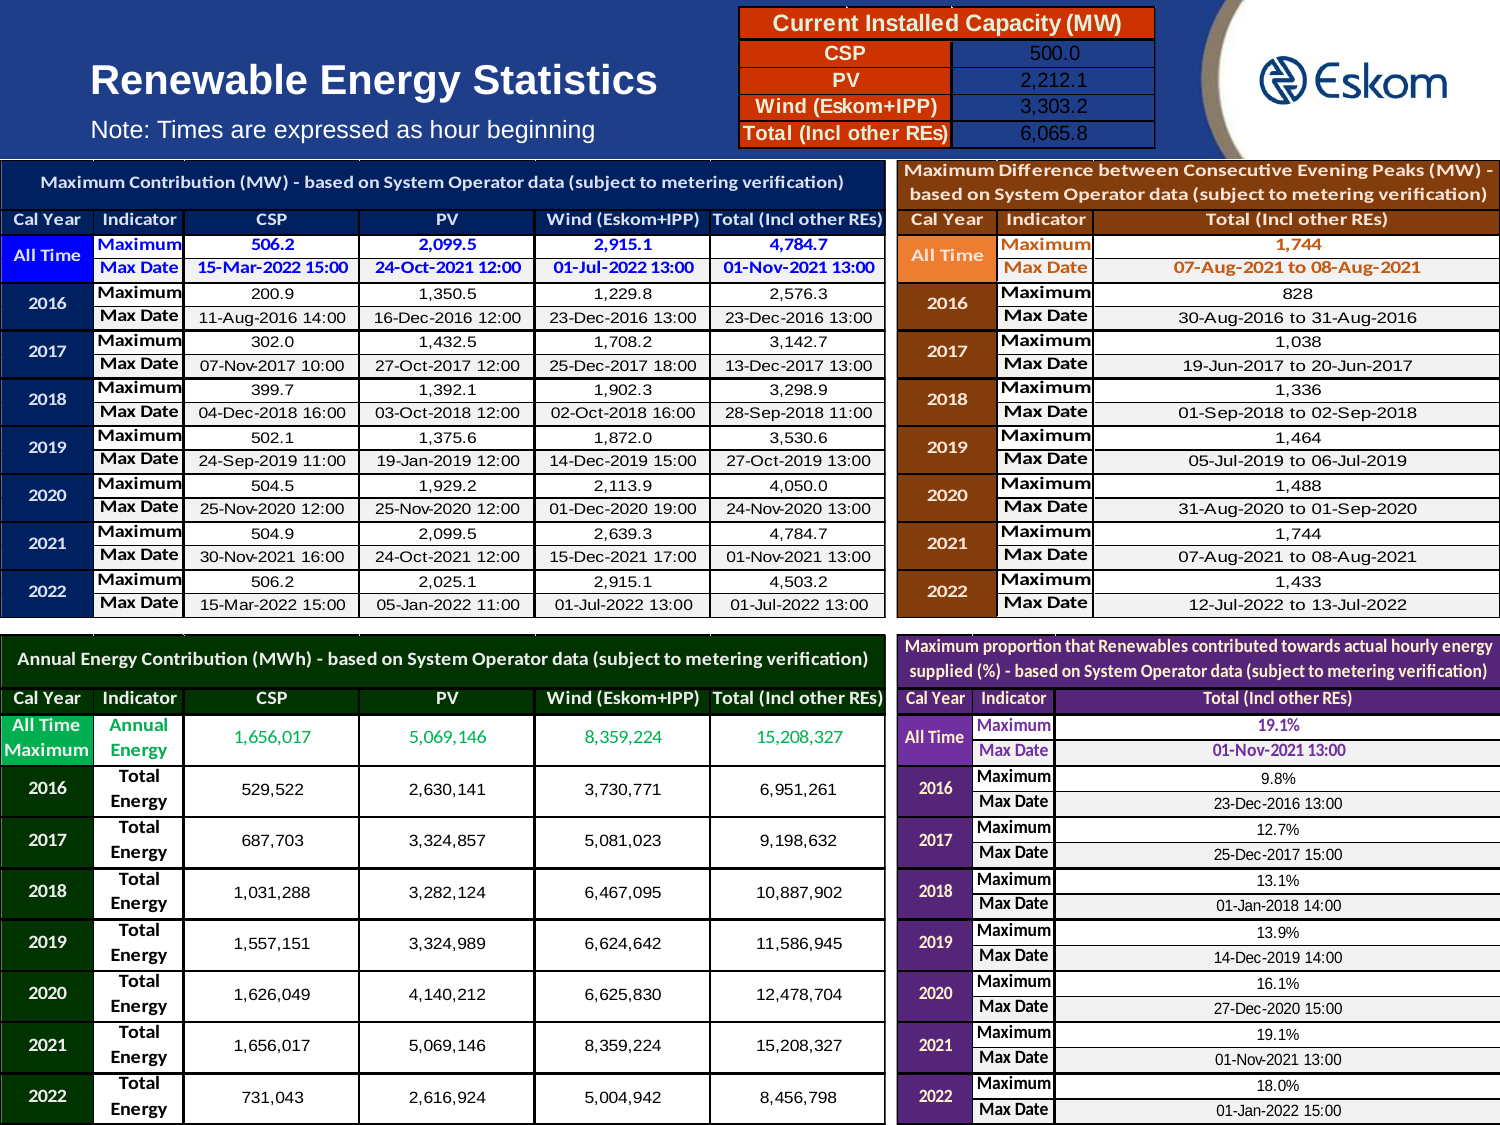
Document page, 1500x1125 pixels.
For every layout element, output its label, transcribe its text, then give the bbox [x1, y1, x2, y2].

picture [0, 634, 888, 1125]
list Note: Times are expressed as hour beginning [75, 109, 613, 158]
text_box Renewable Energy Statistics [75, 27, 732, 137]
picture [896, 634, 1500, 1125]
picture [0, 0, 1500, 620]
picture [1257, 55, 1450, 105]
